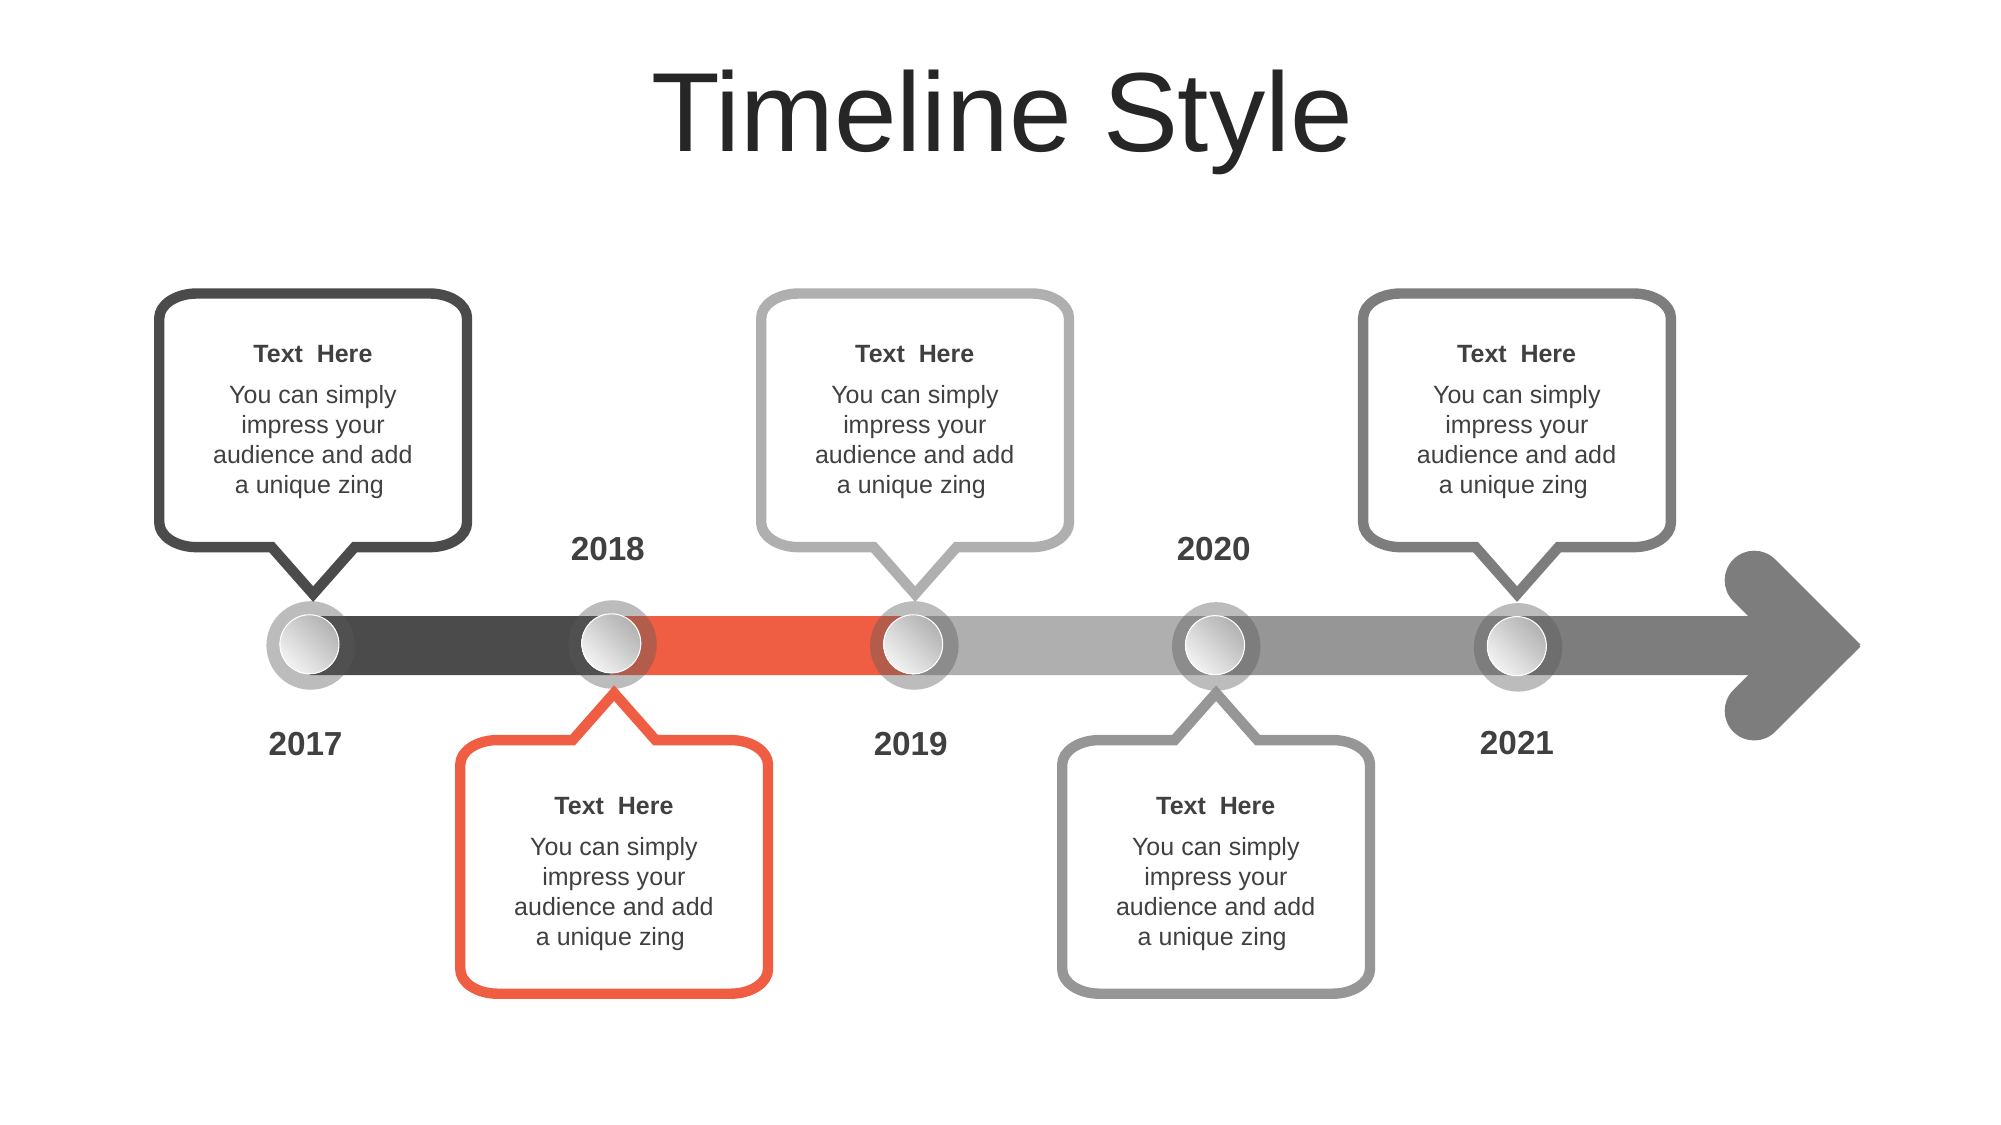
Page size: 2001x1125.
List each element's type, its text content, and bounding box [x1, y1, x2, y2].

text_box 2017 [251, 714, 360, 770]
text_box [497, 782, 731, 960]
text_box [959, 615, 1171, 676]
text_box [657, 615, 870, 676]
text_box [355, 615, 568, 676]
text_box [1099, 782, 1333, 960]
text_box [196, 329, 430, 508]
text_box [760, 292, 1070, 596]
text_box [568, 600, 657, 689]
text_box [1473, 603, 1563, 692]
text_box [1723, 549, 1862, 742]
text_box [1563, 615, 1775, 676]
text_box [1261, 615, 1473, 676]
text_box [459, 691, 770, 995]
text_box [266, 601, 355, 690]
text_box 2019 [856, 714, 966, 770]
list Timeline Style [53, 55, 1952, 175]
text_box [1171, 602, 1261, 691]
text_box 2021 [1462, 713, 1572, 769]
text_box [1400, 329, 1634, 508]
text_box 2018 [553, 519, 663, 575]
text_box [798, 329, 1032, 508]
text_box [870, 601, 959, 690]
text_box [158, 292, 469, 596]
text_box 2020 [1159, 519, 1269, 575]
text_box [1362, 292, 1672, 596]
text_box [1061, 691, 1371, 995]
